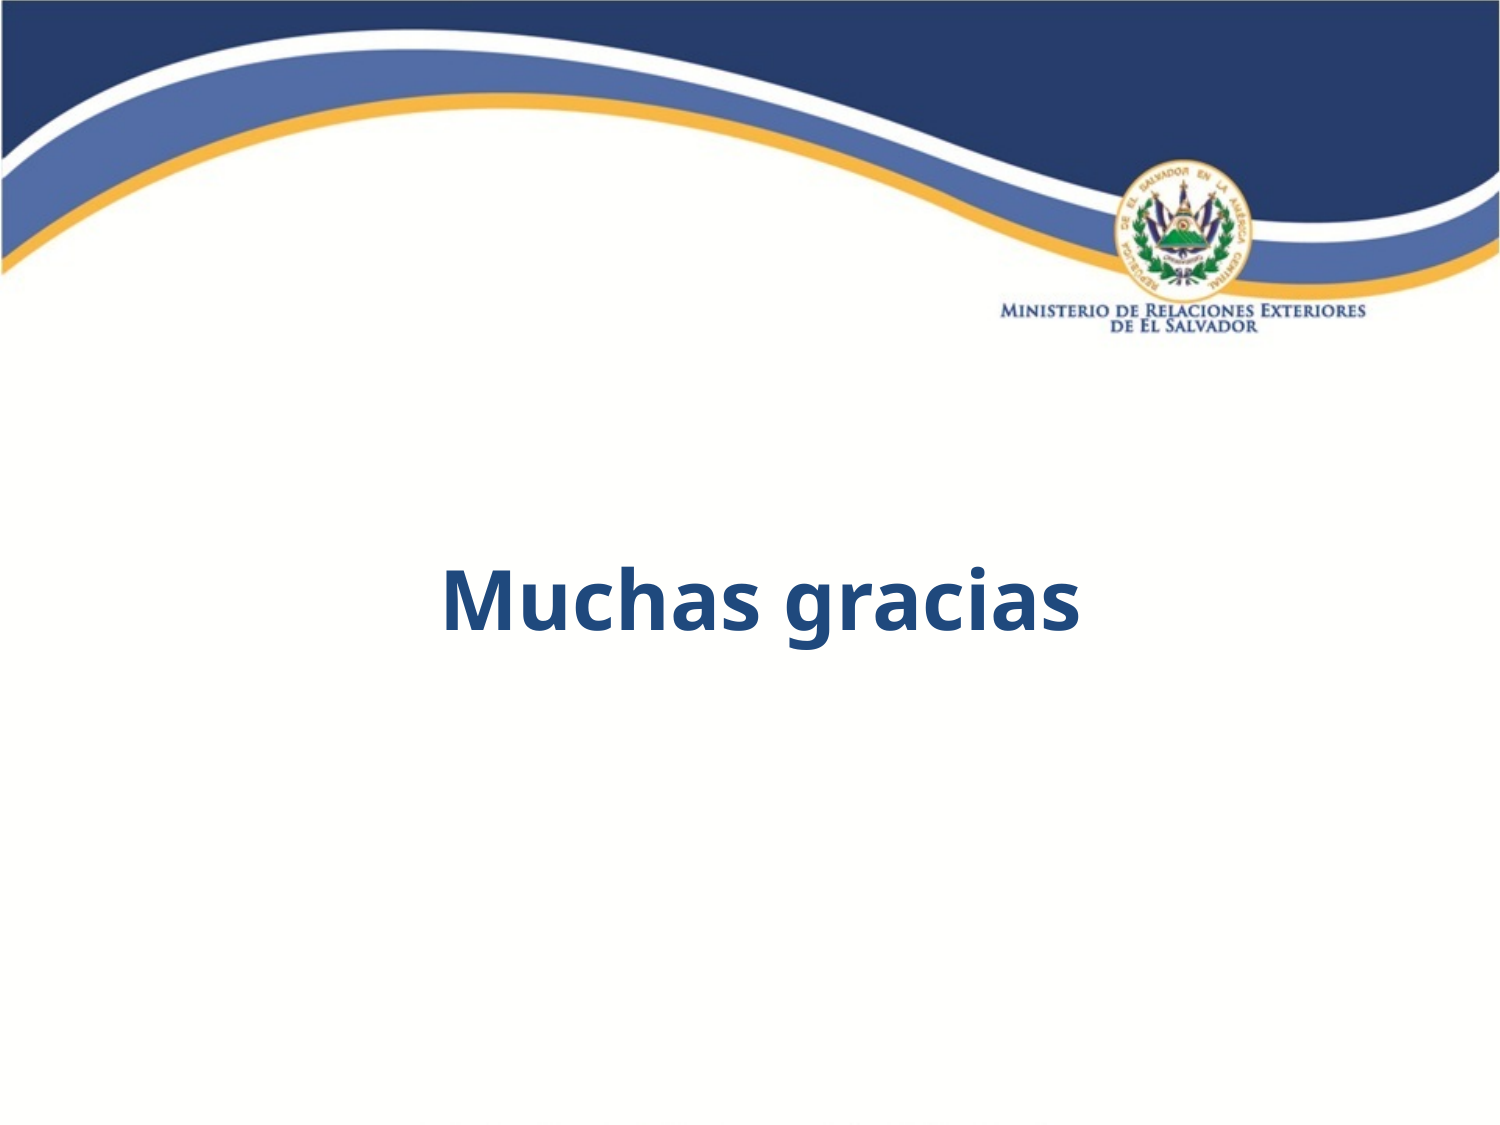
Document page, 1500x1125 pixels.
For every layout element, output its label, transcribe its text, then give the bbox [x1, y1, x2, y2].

list Muchas gracias [123, 408, 1399, 655]
picture [0, 0, 1500, 1125]
